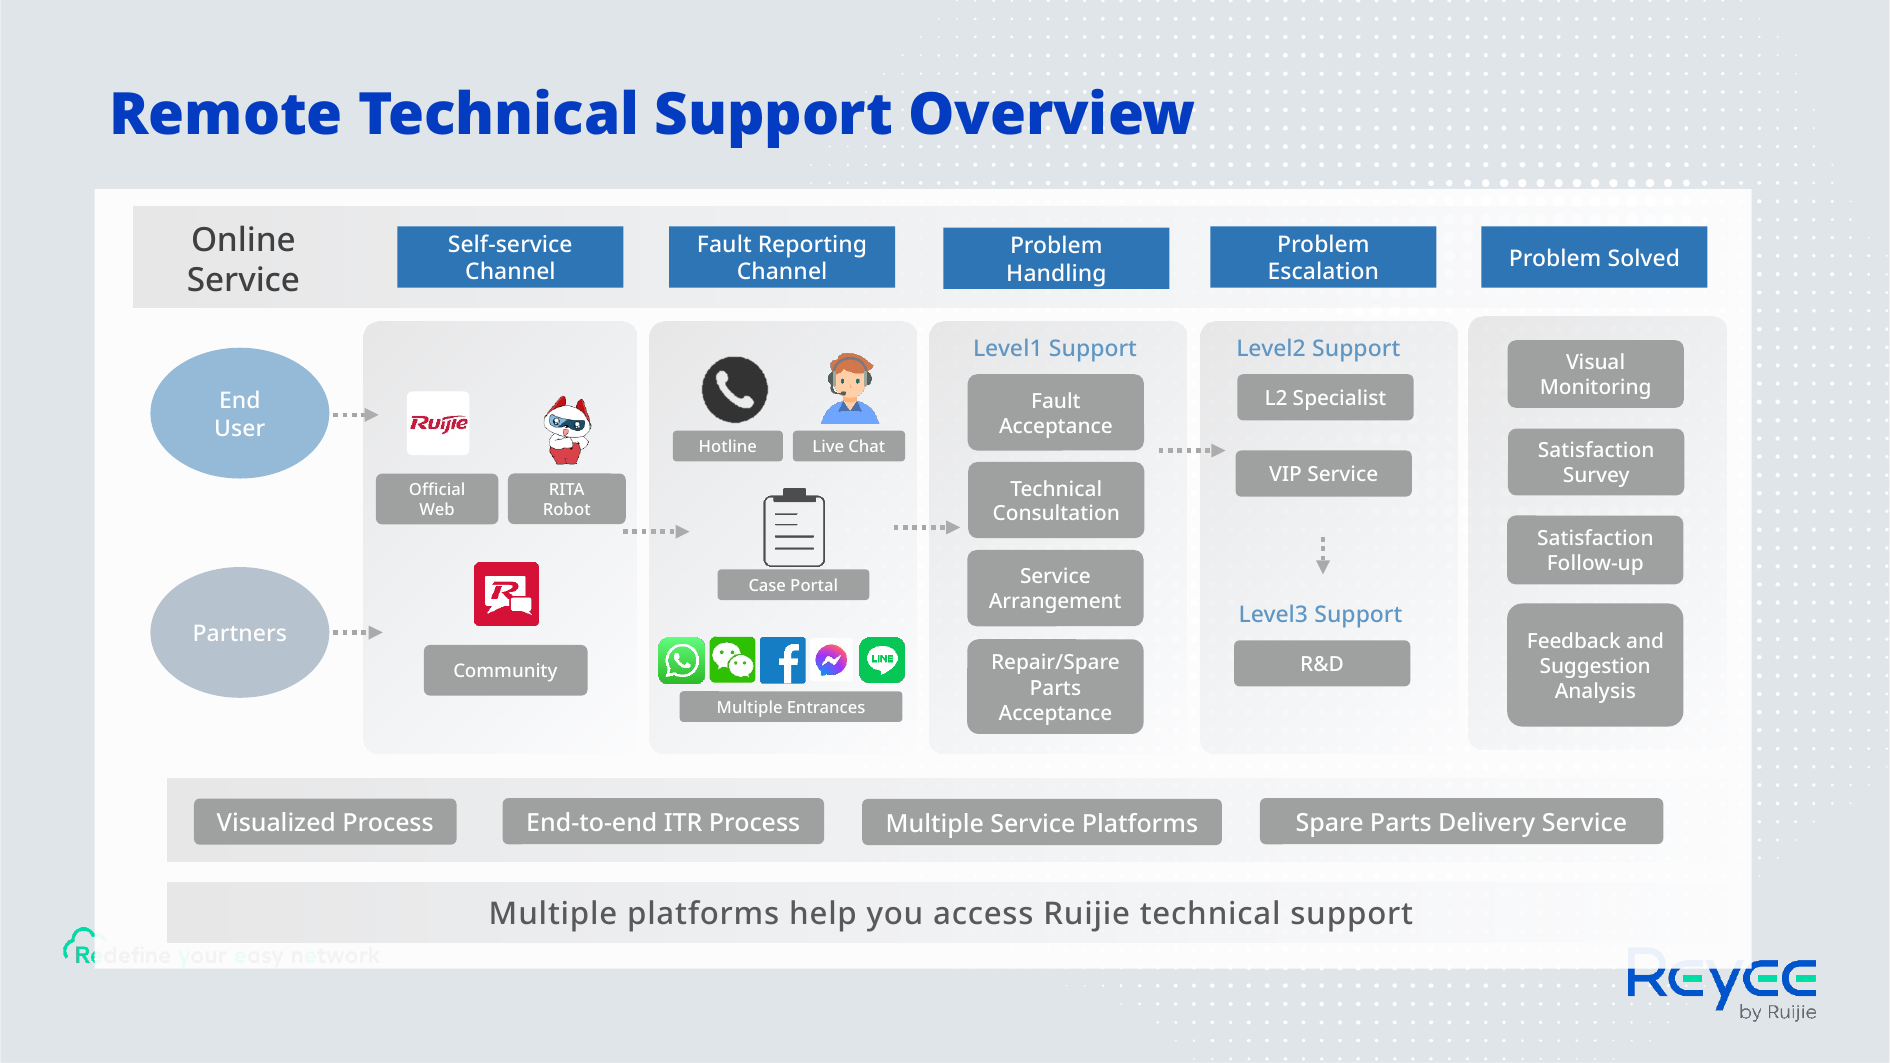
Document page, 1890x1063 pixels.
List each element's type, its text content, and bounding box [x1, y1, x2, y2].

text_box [94, 188, 1752, 969]
picture [0, 0, 1890, 1063]
title Remote Technical Support Overview [94, 65, 1725, 166]
